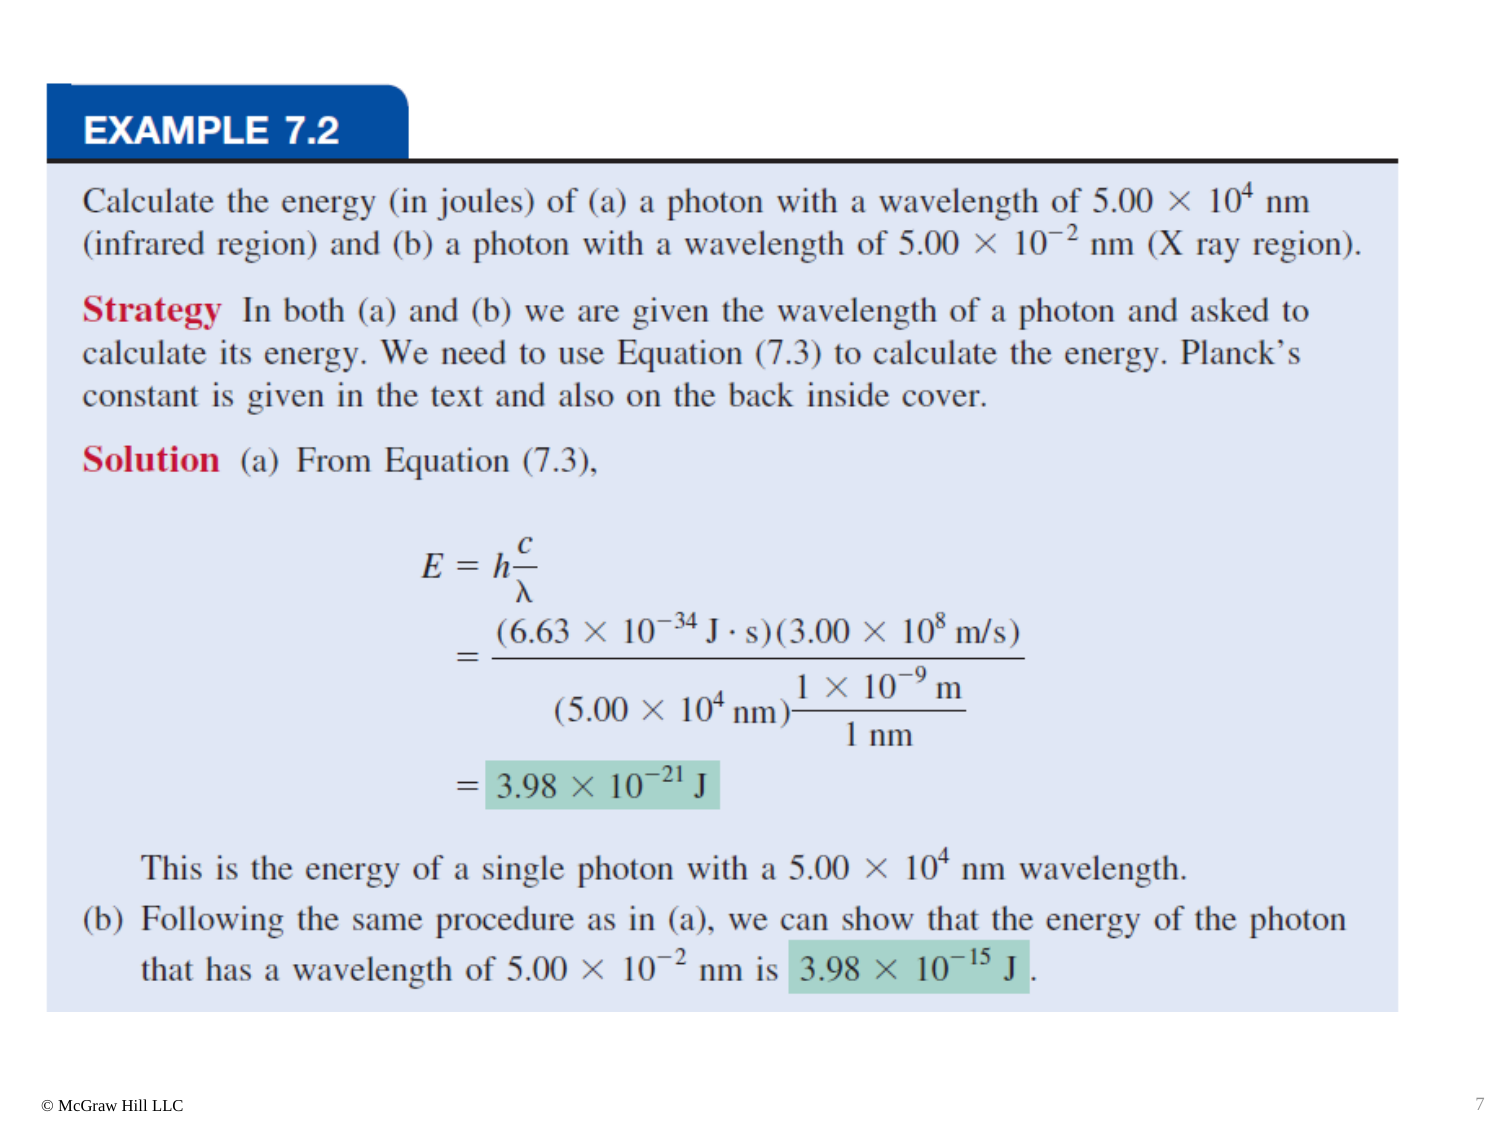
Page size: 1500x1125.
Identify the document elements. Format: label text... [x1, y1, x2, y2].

slide_number 7 [1427, 1087, 1500, 1120]
picture [39, 74, 1405, 1012]
